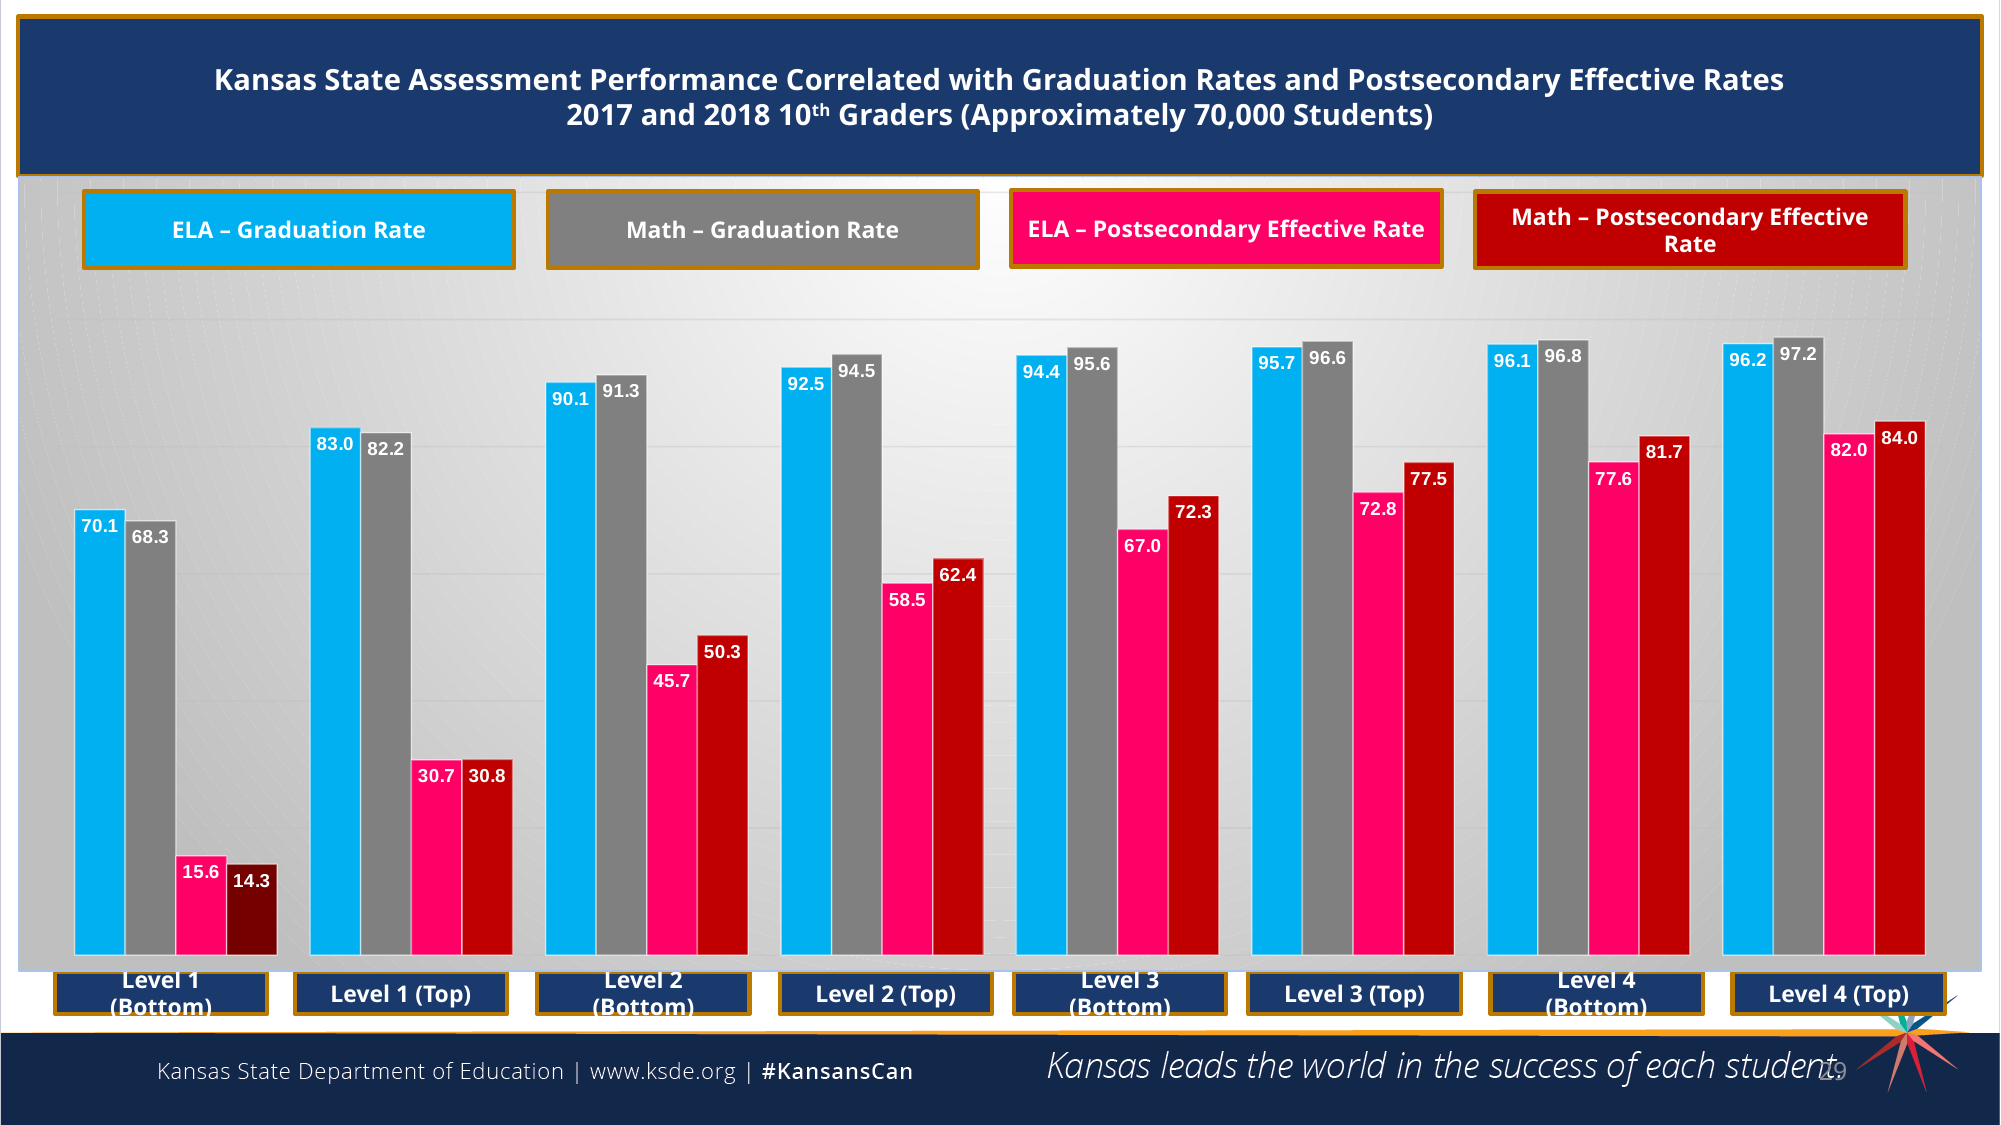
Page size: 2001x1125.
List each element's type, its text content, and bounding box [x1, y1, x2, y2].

text_box Level 4 (Top) [1730, 983, 1947, 1016]
text_box Level 2 (Bottom) [535, 983, 752, 1016]
text_box Kansas State Assessment Performance Correlated with Graduation Rates and Postsecondary Effective Rates 2017 and 2018 10th Graders (Approximately 70,000 Students) [16, 14, 1984, 177]
slide_number 29 [1412, 1042, 1863, 1103]
text_box Level 4 (Bottom) [1488, 983, 1705, 1016]
text_box Level 1 (Bottom) [53, 983, 269, 1016]
text_box Level 2 (Top) [778, 983, 994, 1016]
chart [17, 175, 1983, 973]
text_box Level 3 (Bottom) [1012, 983, 1228, 1016]
text_box Level 3 (Top) [1246, 983, 1463, 1016]
picture [0, 0, 2000, 1125]
text_box Level 1 (Top) [293, 983, 509, 1016]
